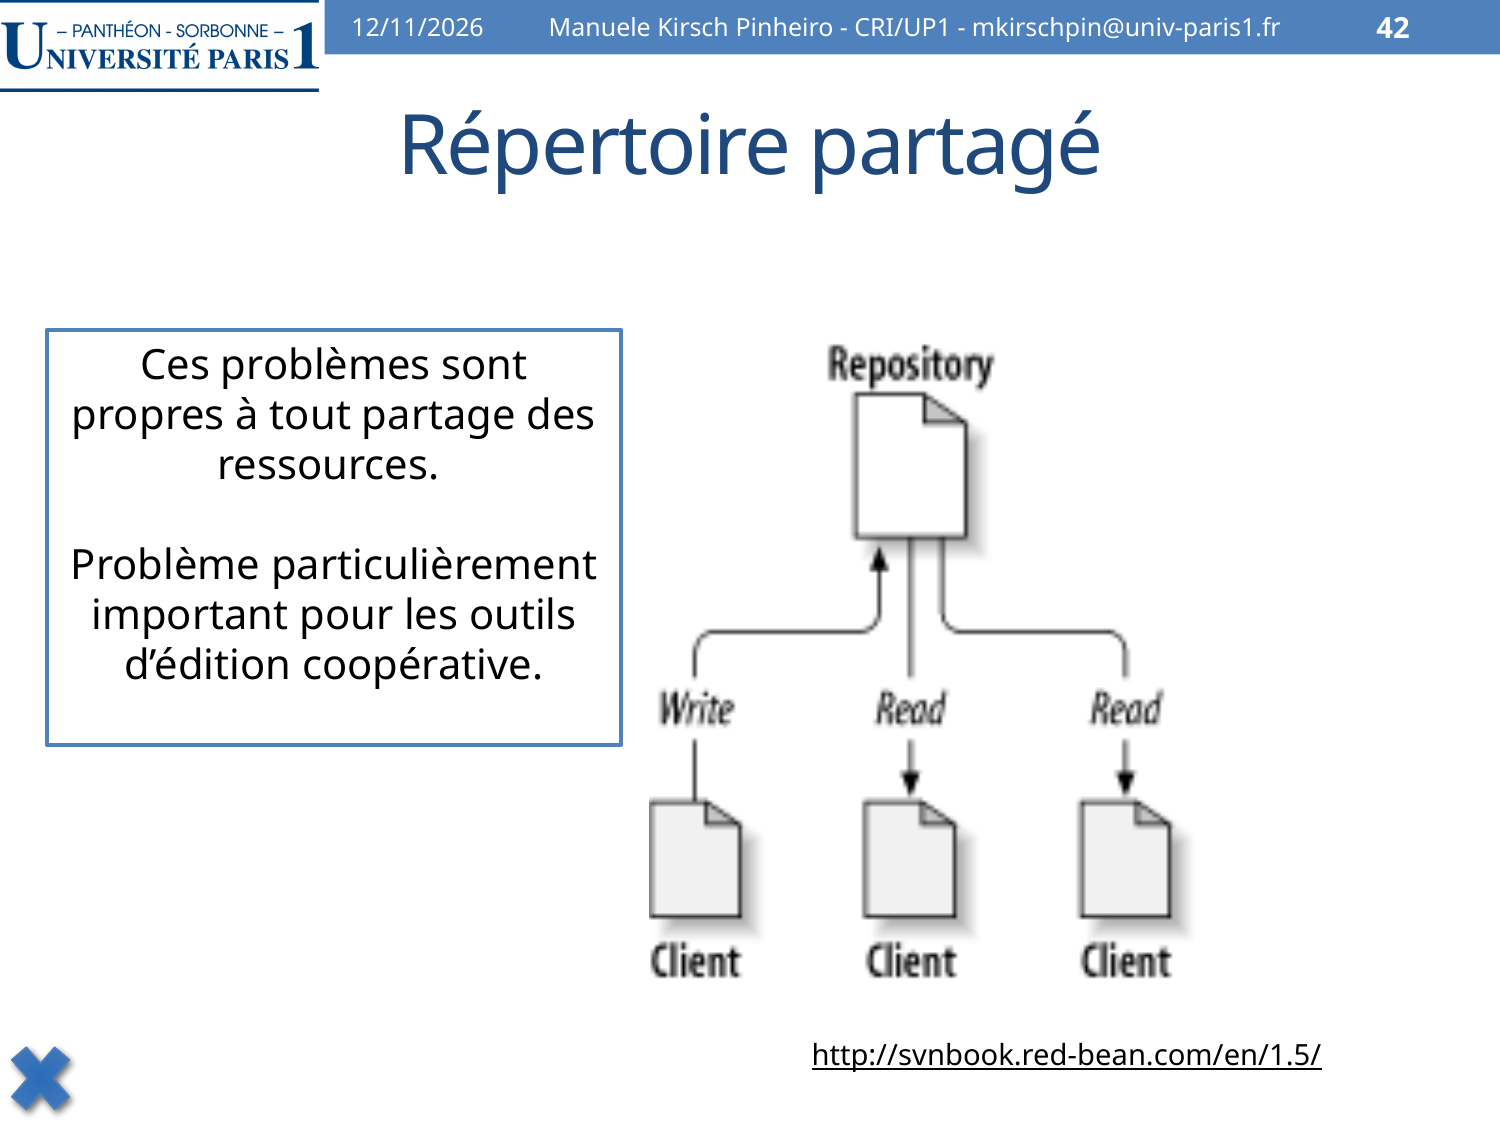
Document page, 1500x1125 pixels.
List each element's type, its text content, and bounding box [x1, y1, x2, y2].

footer Manuele Kirsch Pinheiro - CRI/UP1 - mkirschpin@univ-paris1.fr [501, 3, 1329, 55]
picture [0, 0, 319, 92]
picture [648, 339, 1196, 990]
slide_number 42 [1340, 3, 1425, 55]
text_box Ces problèmes sont propres à tout partage des ressources. Problème particulièrement important pour les outils d’édition coopérative. [45, 328, 623, 747]
text_box [11, 1046, 70, 1111]
title Répertoire partagé [76, 66, 1425, 218]
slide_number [336, 3, 501, 55]
text_box http://svnbook.red-bean.com/en/1.5/ [796, 1029, 1348, 1084]
